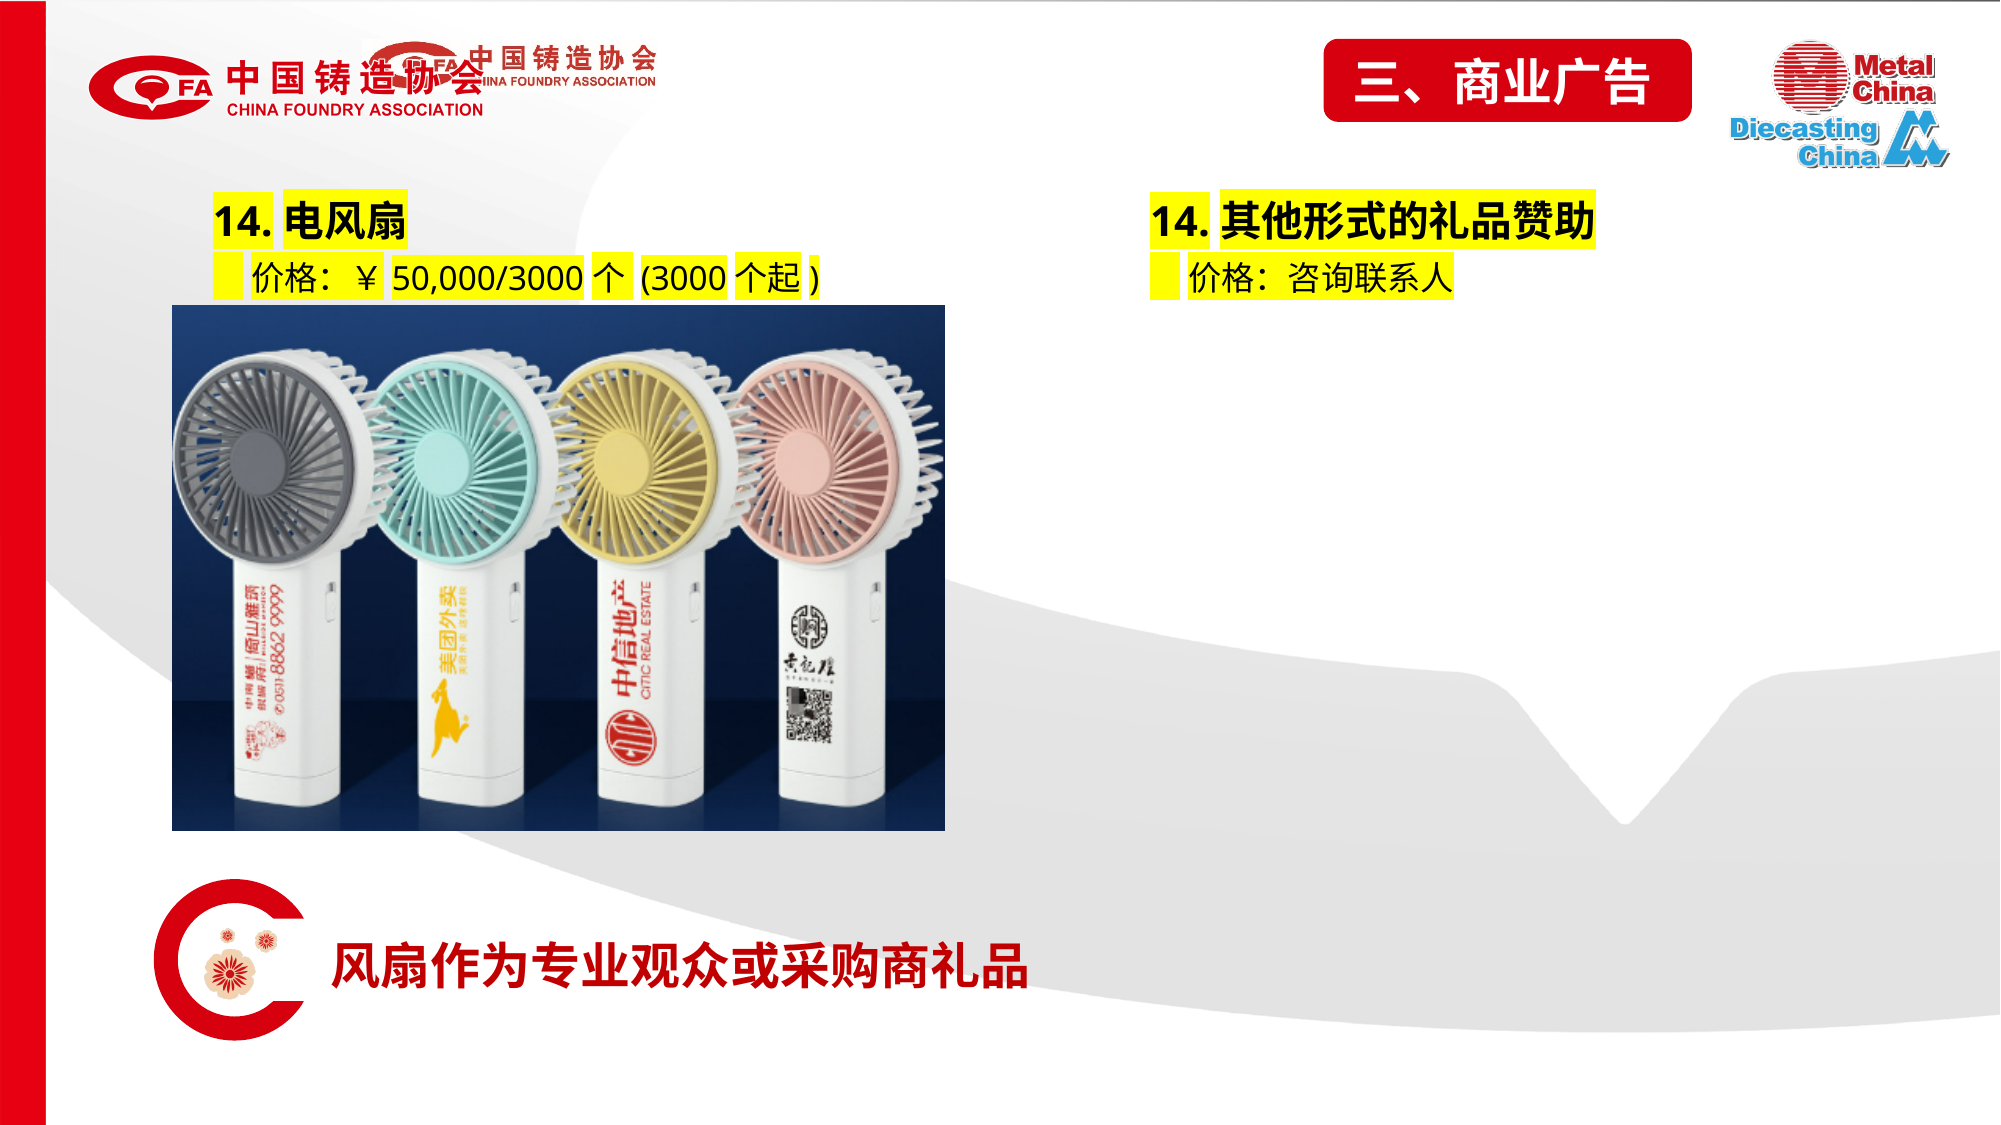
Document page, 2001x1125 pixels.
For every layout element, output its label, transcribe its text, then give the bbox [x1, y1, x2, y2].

text_box 14.电风扇 价格：￥50,000/3000个 (3000个起) [198, 172, 919, 305]
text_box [153, 879, 1074, 1041]
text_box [1324, 39, 1691, 121]
text_box 14.其他形式的礼品赞助 价格：咨询联系人 [1135, 172, 1856, 305]
picture [0, 0, 2000, 1125]
